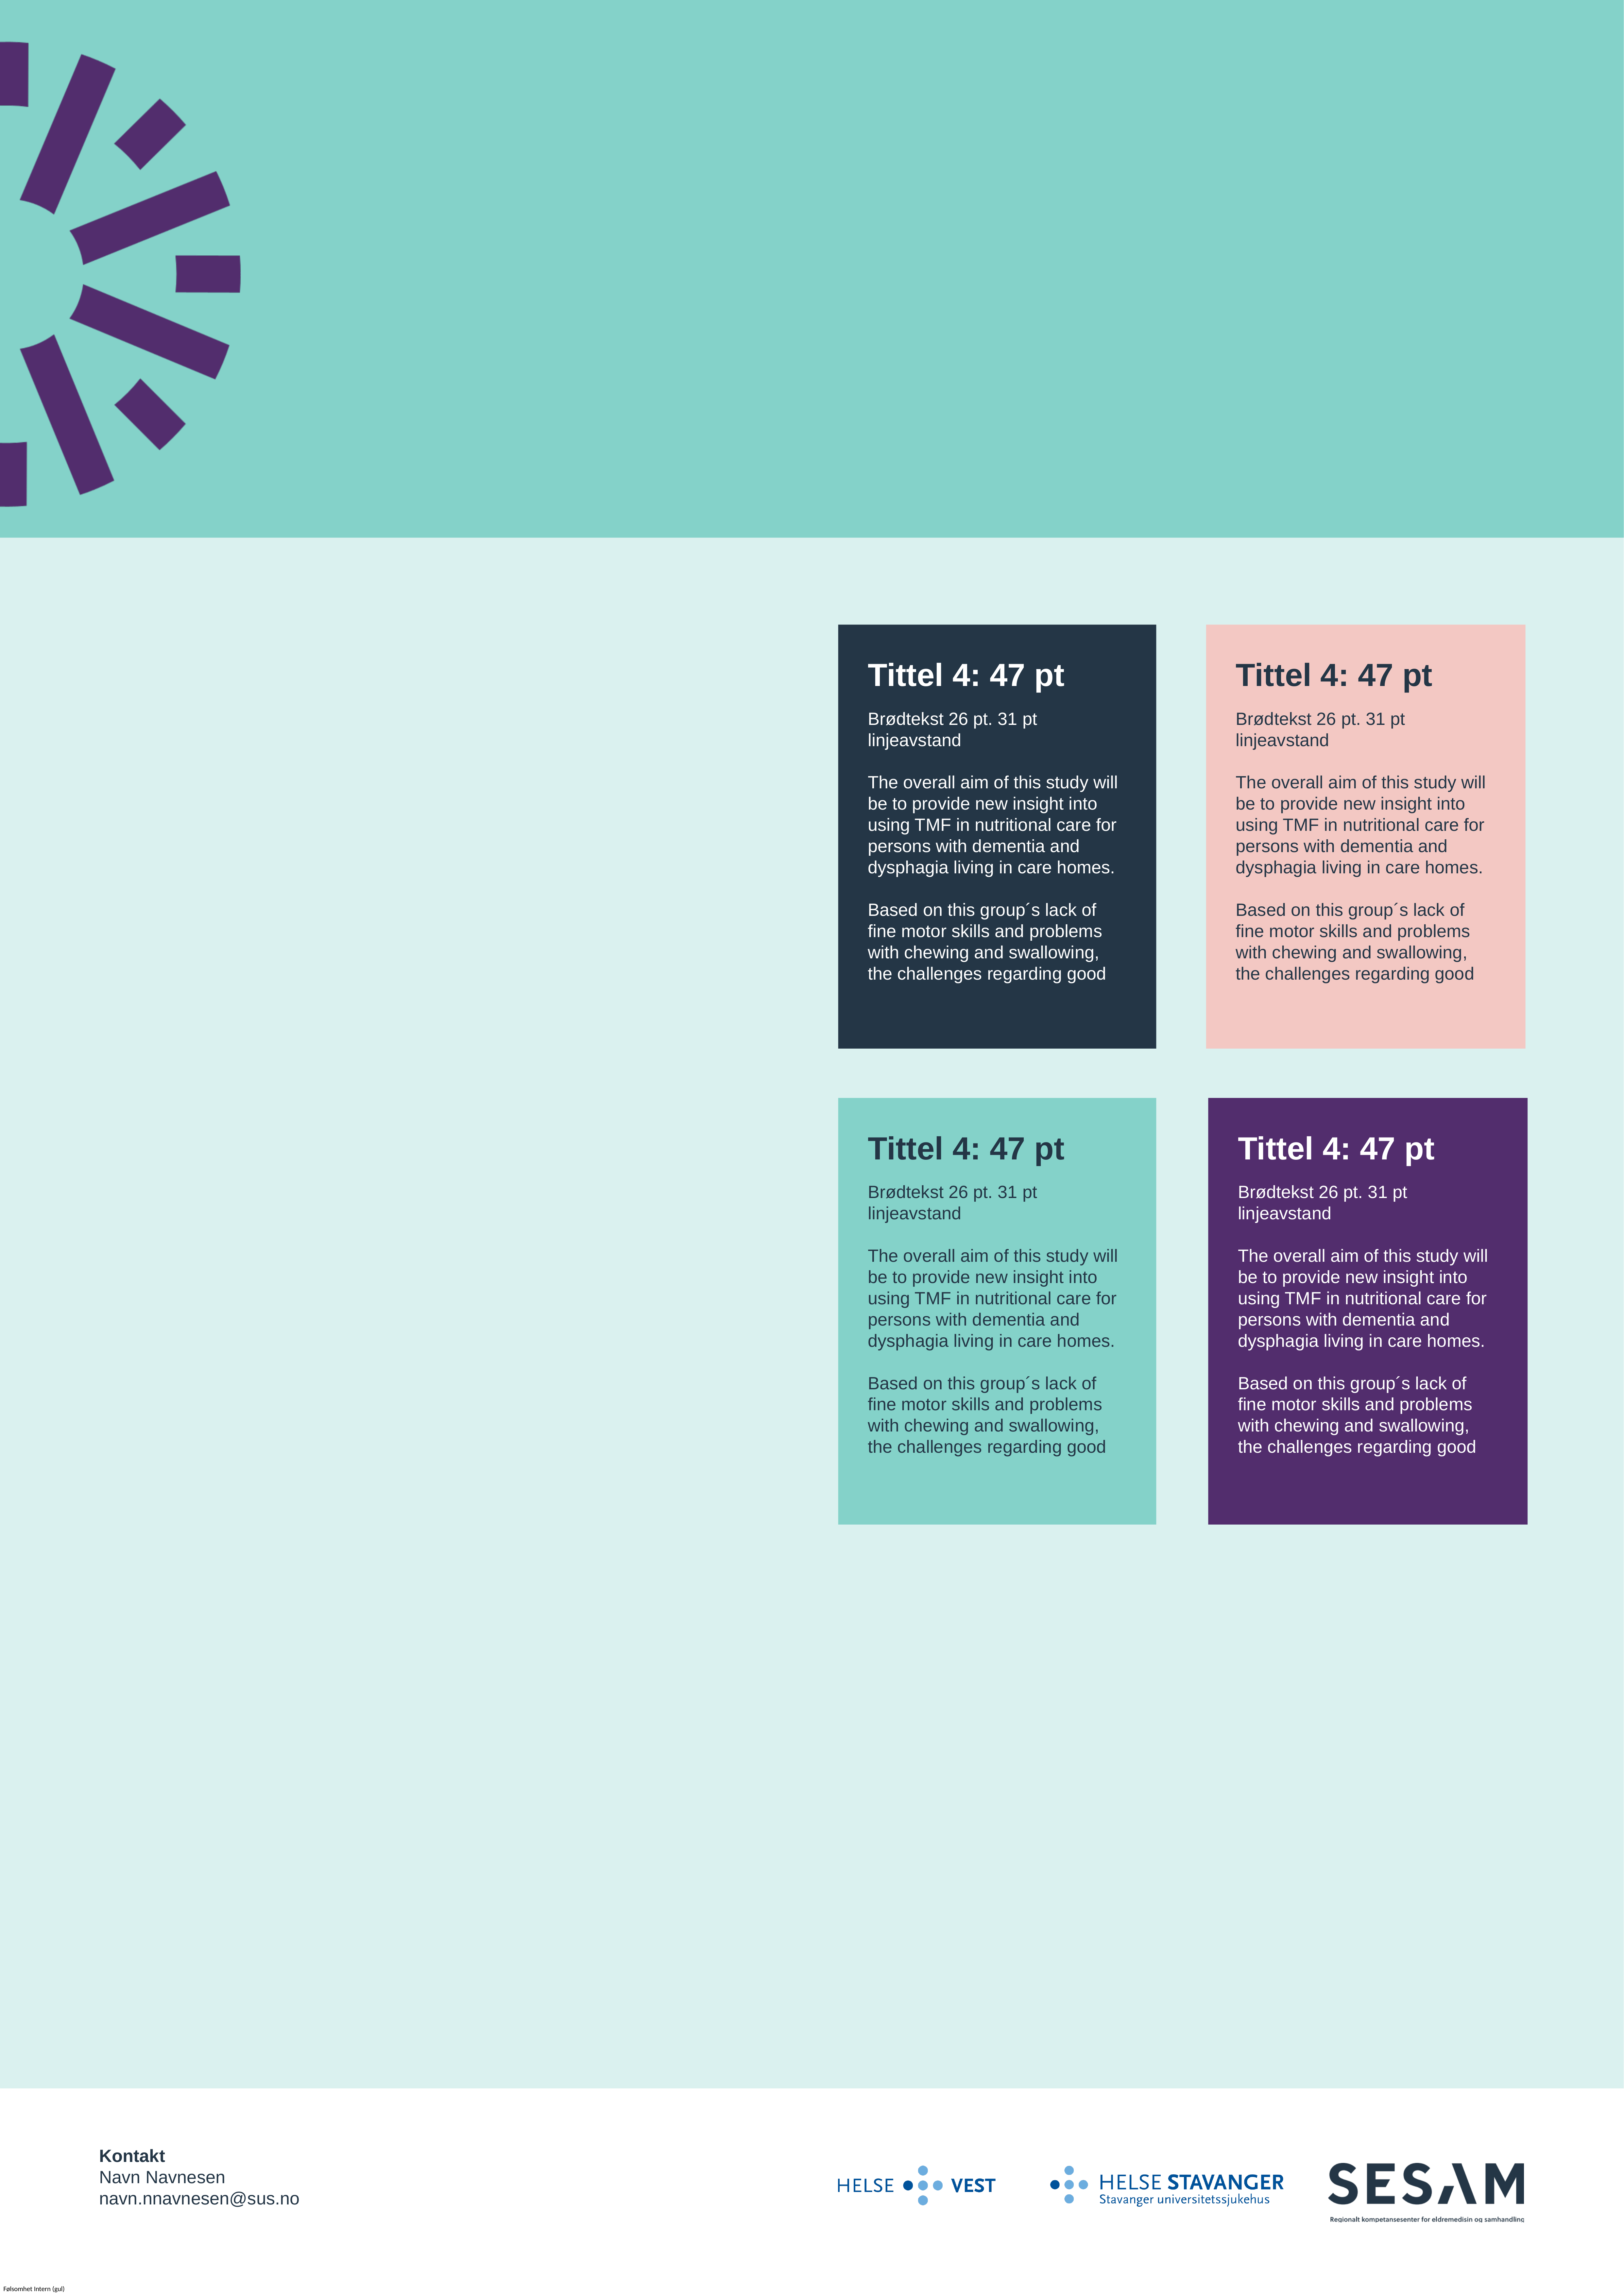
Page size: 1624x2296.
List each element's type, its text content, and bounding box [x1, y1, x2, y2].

text_box Tittel 4: 47 pt Brødtekst 26 pt. 31 pt linjeavstand The overall aim of this study will be to provide new insight into using TMF in nutritional care for persons with dementia and dysphagia living in care homes. Based on this group´s lack of fine motor skills and problems with chewing and swallowing, the challenges regarding good [1208, 1098, 1528, 1525]
picture [837, 2166, 996, 2207]
picture [0, 0, 1624, 538]
text_box Tittel 4: 47 pt Brødtekst 26 pt. 31 pt linjeavstand The overall aim of this study will be to provide new insight into using TMF in nutritional care for persons with dementia and dysphagia living in care homes. Based on this group´s lack of fine motor skills and problems with chewing and swallowing, the challenges regarding good [1206, 625, 1526, 1049]
list Kontakt Navn Navnesen navn.nnavnesen@sus.no [99, 2144, 417, 2222]
picture [1050, 2166, 1284, 2207]
text_box Tittel 4: 47 pt Brødtekst 26 pt. 31 pt linjeavstand The overall aim of this study will be to provide new insight into using TMF in nutritional care for persons with dementia and dysphagia living in care homes. Based on this group´s lack of fine motor skills and problems with chewing and swallowing, the challenges regarding good [838, 625, 1156, 1049]
text_box Tittel 4: 47 pt Brødtekst 26 pt. 31 pt linjeavstand The overall aim of this study will be to provide new insight into using TMF in nutritional care for persons with dementia and dysphagia living in care homes. Based on this group´s lack of fine motor skills and problems with chewing and swallowing, the challenges regarding good [838, 1098, 1156, 1525]
